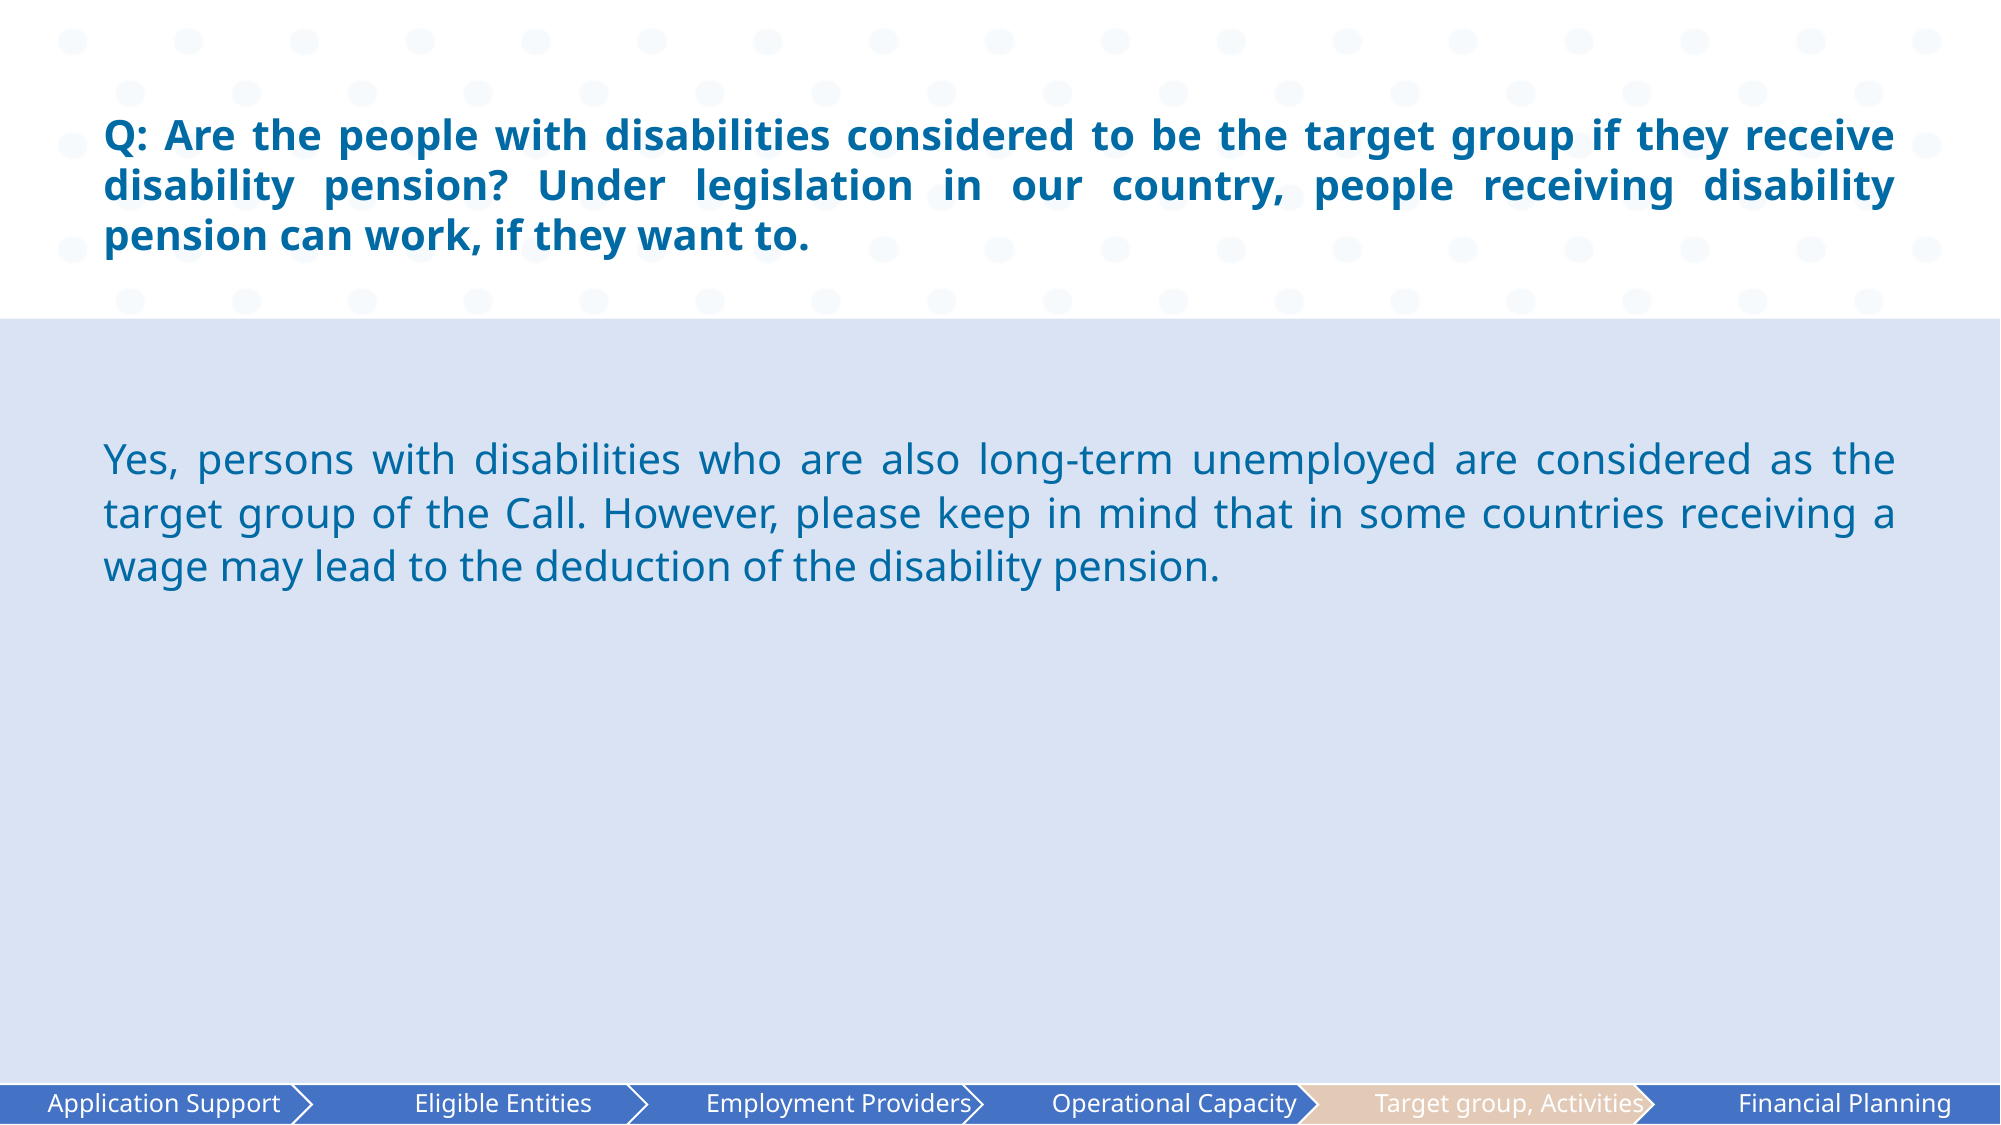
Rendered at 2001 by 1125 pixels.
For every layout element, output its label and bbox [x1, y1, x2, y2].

text_box [0, 1084, 2000, 1125]
picture [0, 0, 2000, 1084]
